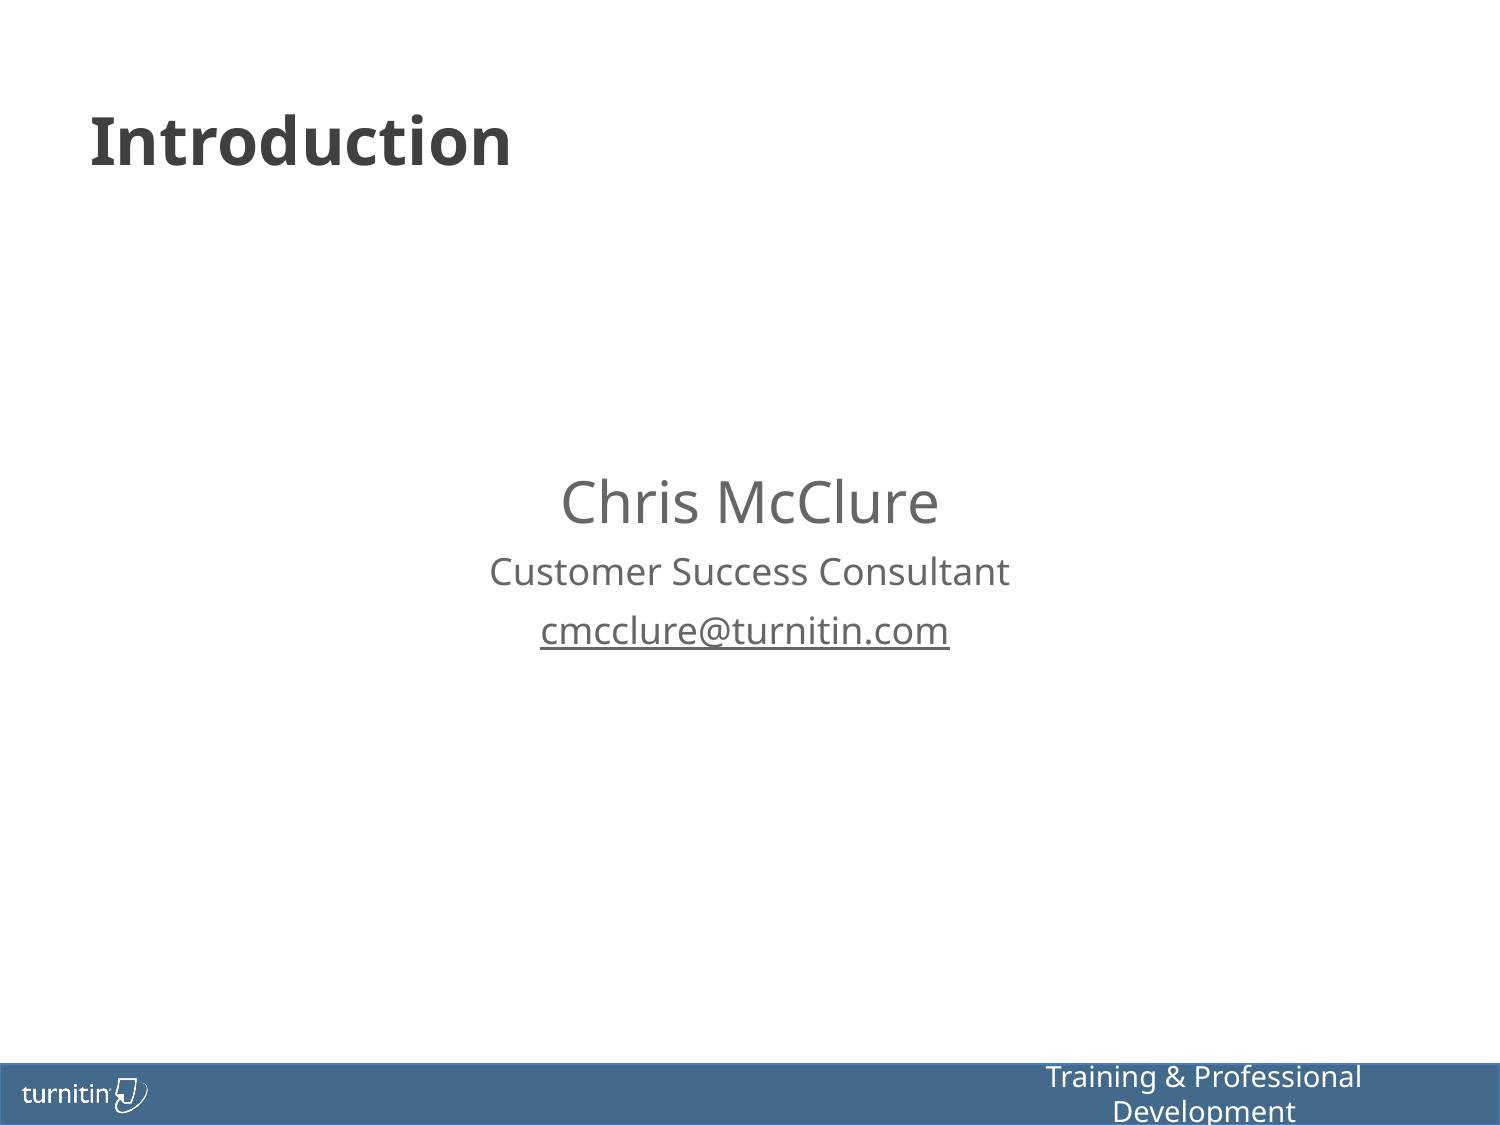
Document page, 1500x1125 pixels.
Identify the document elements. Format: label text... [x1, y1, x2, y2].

picture [16, 1075, 152, 1116]
title Introduction [75, 45, 1425, 233]
text_box [0, 1063, 1500, 1125]
list Chris McClure Customer Success Consultant cmcclure@turnitin.com [75, 249, 1425, 993]
text_box Training & Professional Development [935, 1063, 1473, 1124]
